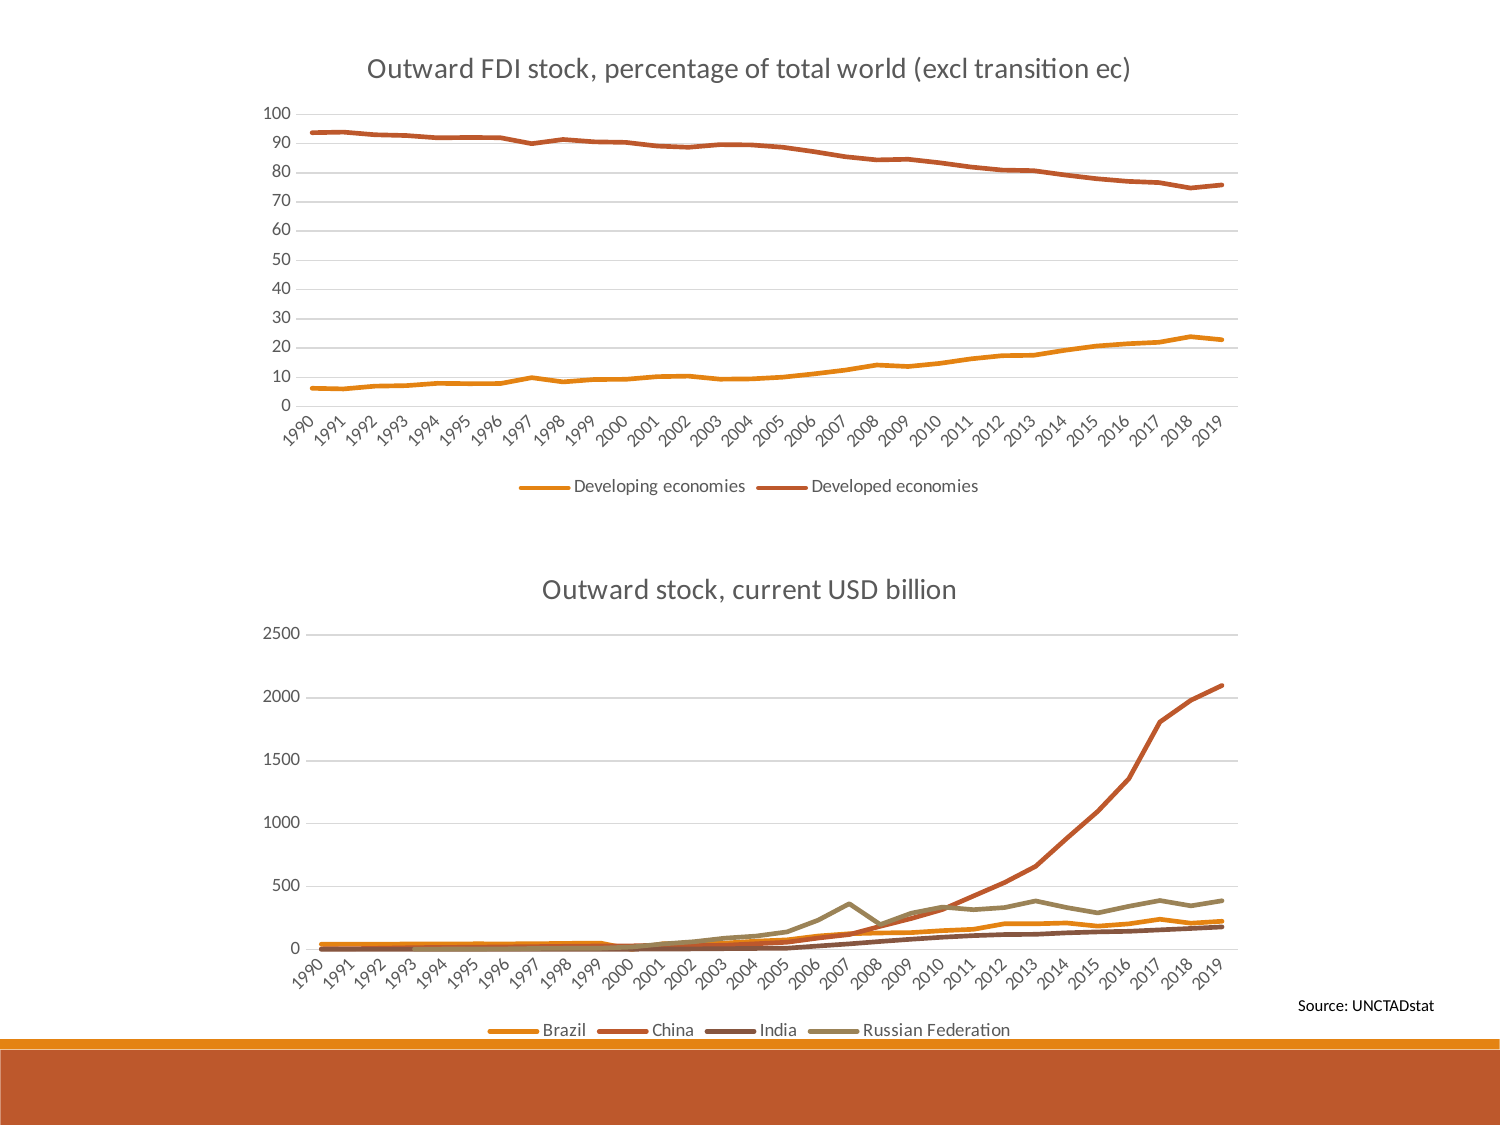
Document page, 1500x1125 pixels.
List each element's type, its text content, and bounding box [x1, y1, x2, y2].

text_box Source: UNCTADstat [1283, 987, 1450, 1023]
chart [241, 550, 1259, 1048]
chart [241, 30, 1259, 504]
